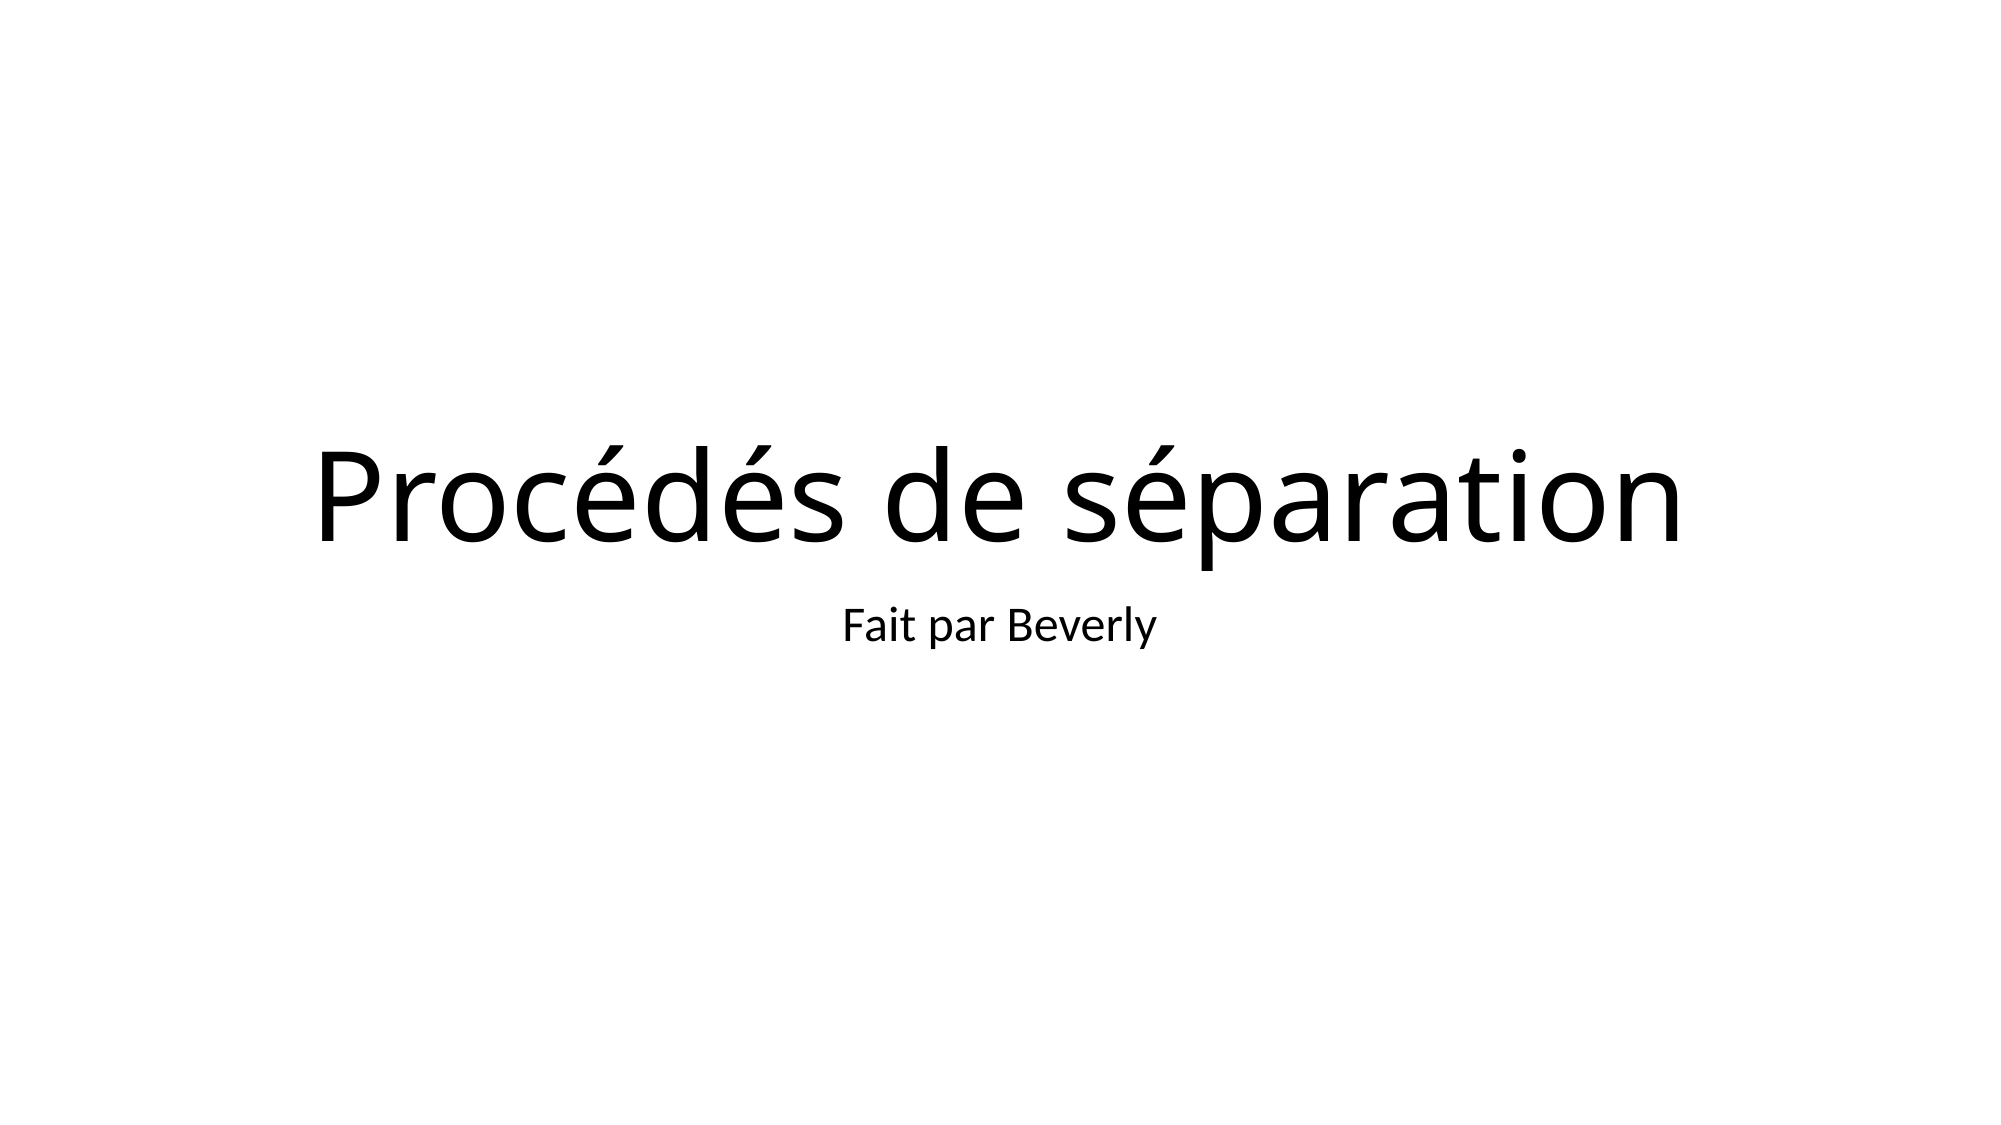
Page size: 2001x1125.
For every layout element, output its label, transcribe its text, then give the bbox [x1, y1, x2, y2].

subtitle Fait par Beverly [249, 590, 1750, 863]
title Procédés de séparation [249, 184, 1750, 576]
